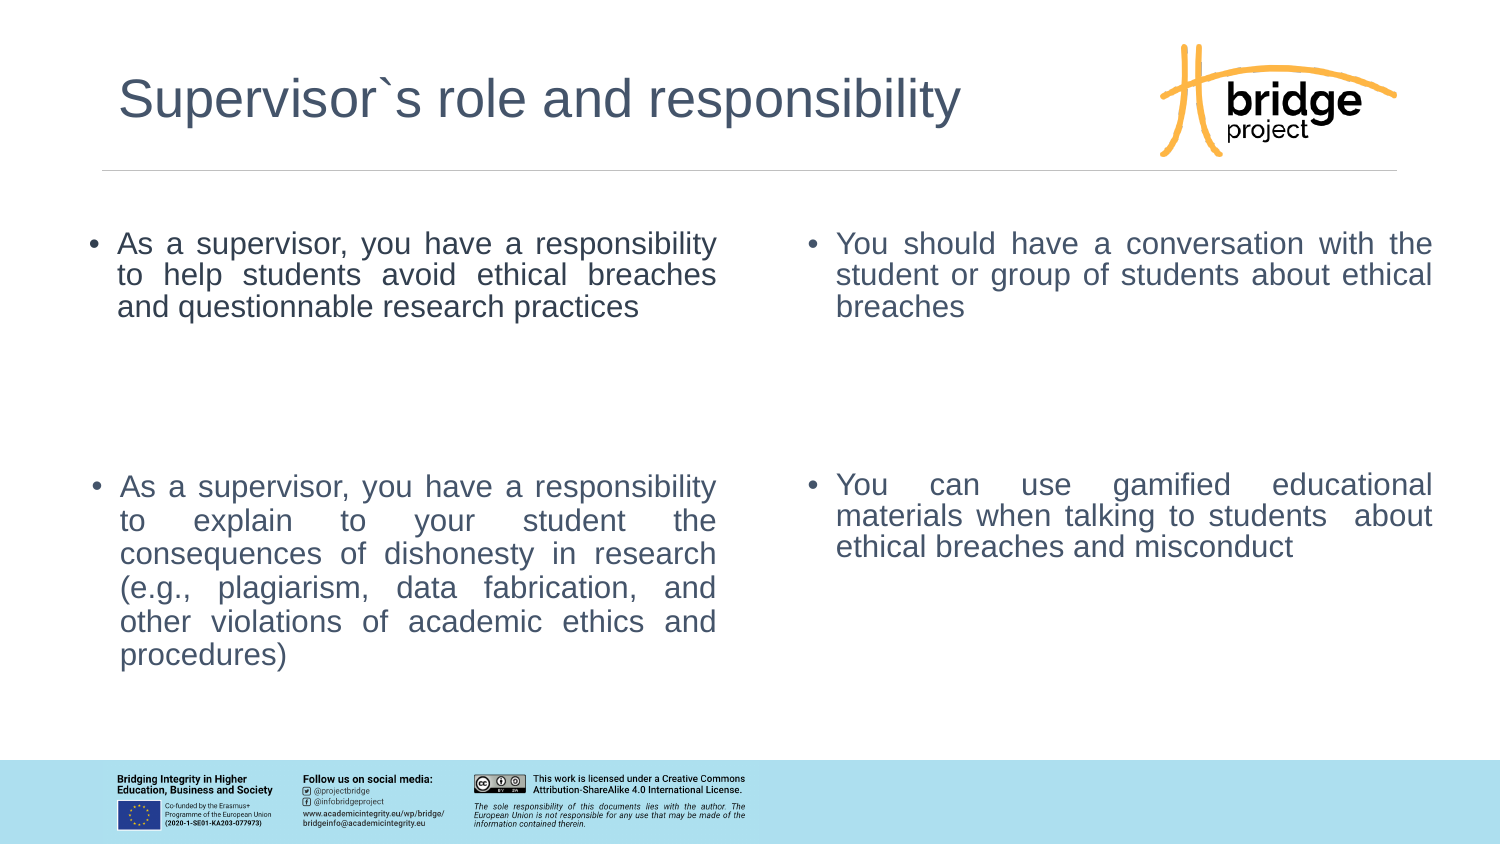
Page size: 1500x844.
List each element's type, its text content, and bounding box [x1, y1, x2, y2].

list You should have a conversation with the student or group of students about ethical breaches [792, 222, 1449, 436]
picture [103, 761, 759, 844]
list As a supervisor, you have a responsibility to help students avoid ethical breaches and questionnable research practices [73, 222, 733, 436]
list You can use gamified educational materials when talking to students about ethical breaches and misconduct [792, 462, 1449, 677]
title Supervisor`s role and responsibility [103, 44, 1121, 157]
list As a supervisor, you have a responsibility to explain to your student the consequences of dishonesty in research (e.g., plagiarism, data fabrication, and other violations of academic ethics and procedures) [76, 462, 733, 677]
picture [1160, 44, 1397, 157]
